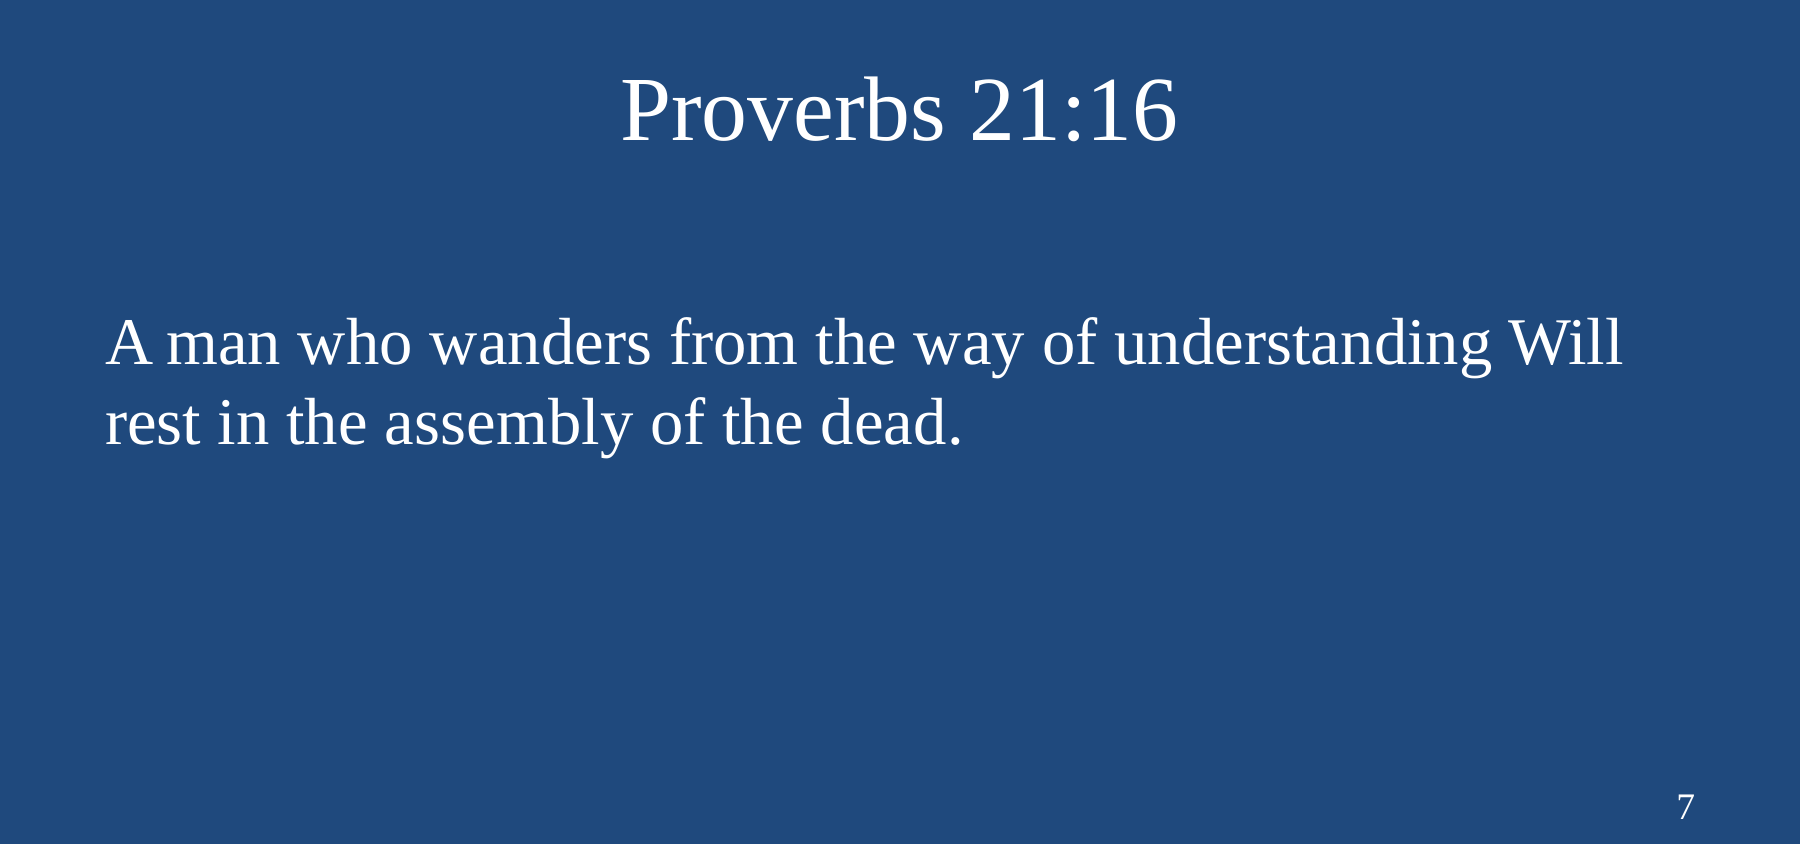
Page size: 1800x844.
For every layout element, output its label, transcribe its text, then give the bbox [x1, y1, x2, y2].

title Proverbs 21:16 [90, 33, 1710, 175]
list A man who wanders from the way of understanding Will rest in the assembly of the dead. [90, 196, 1710, 754]
slide_number 7 [1290, 782, 1710, 827]
